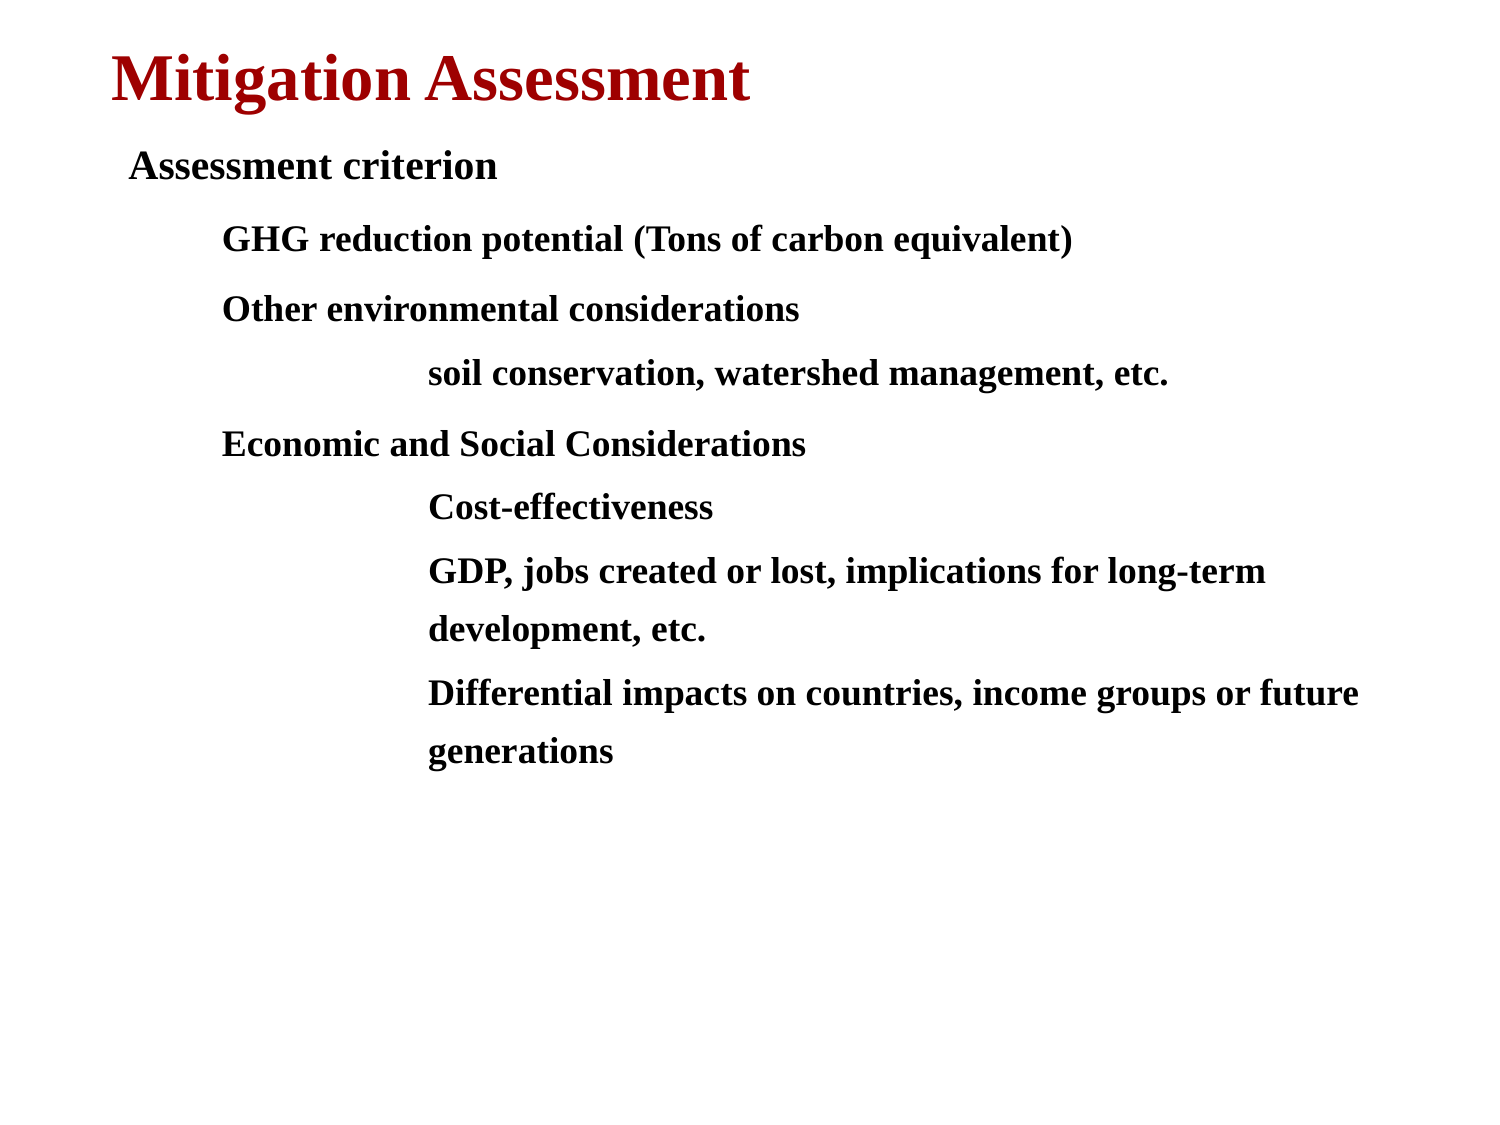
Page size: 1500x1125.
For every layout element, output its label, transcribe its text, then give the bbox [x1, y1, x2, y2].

text_box Mitigation Assessment [96, 26, 767, 115]
text_box Assessment criterion GHG reduction potential (Tons of carbon equivalent) Other environmental considerations soil conservation, watershed management, etc. Economic and Social Considerations Cost-effectiveness GDP, jobs created or lost, implications for long-term development, etc. Differential impacts on countries, income groups or future generations [64, 115, 1442, 890]
